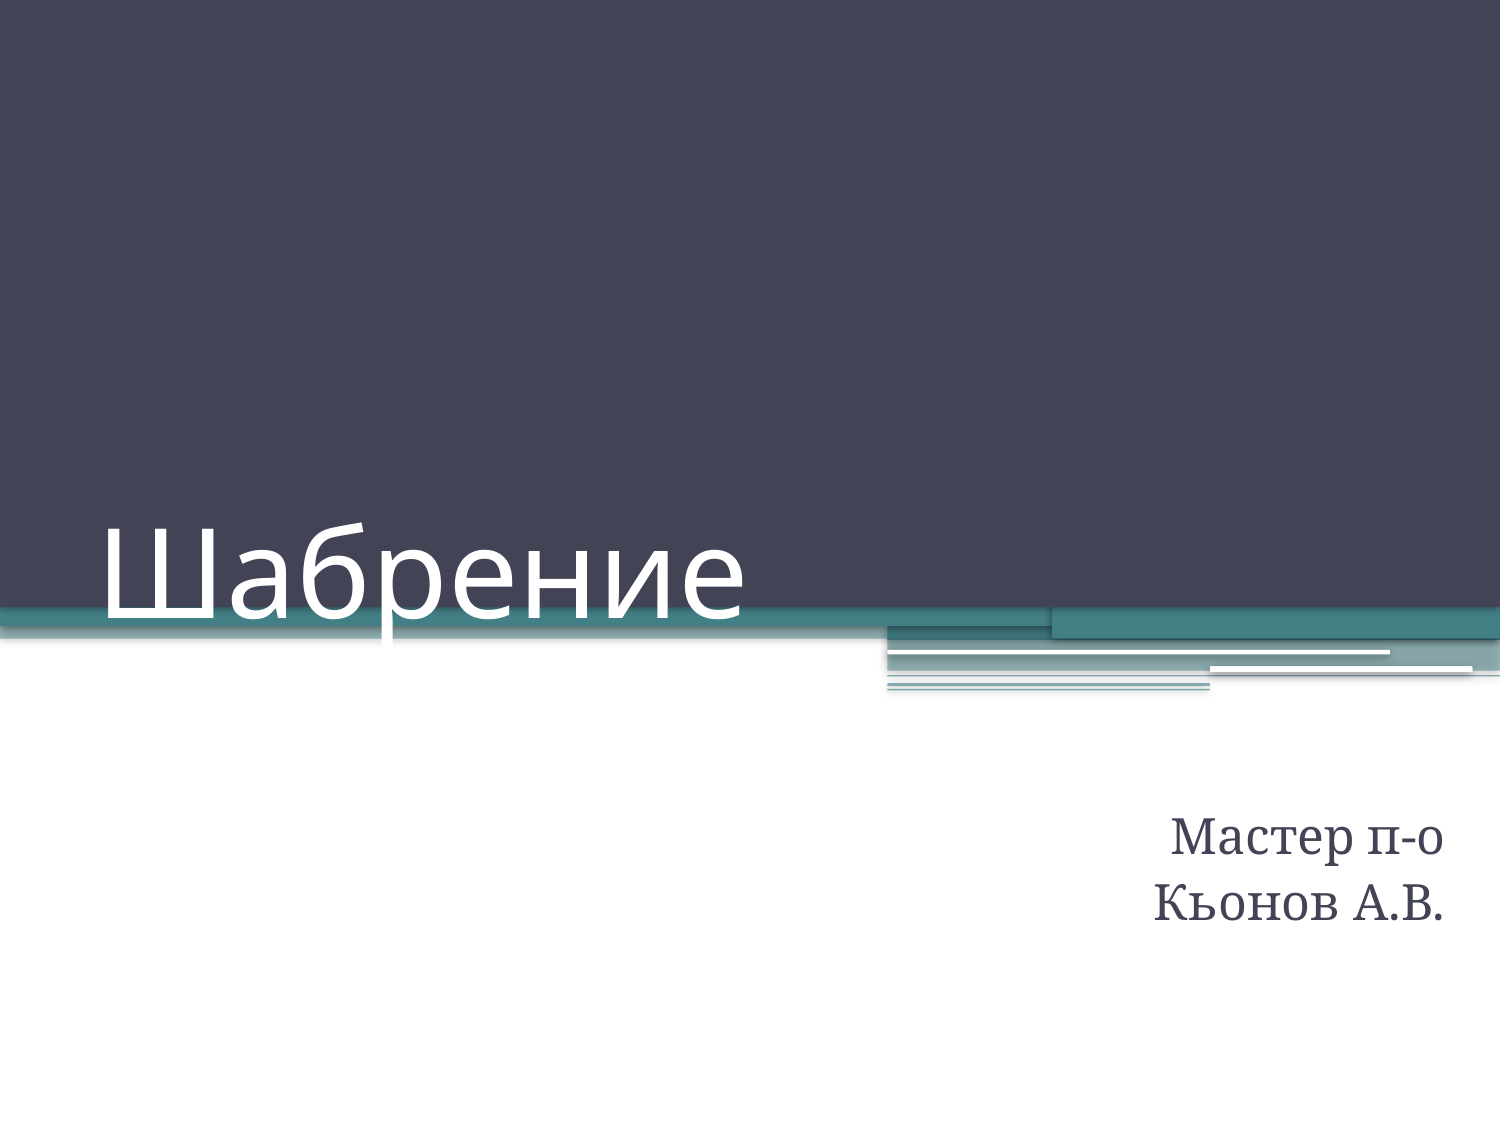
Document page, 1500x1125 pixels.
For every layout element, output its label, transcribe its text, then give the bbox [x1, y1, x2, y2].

title Шабрение [82, 410, 1470, 652]
subtitle Мастер п-о Кьонов А.В. [410, 796, 1461, 1060]
